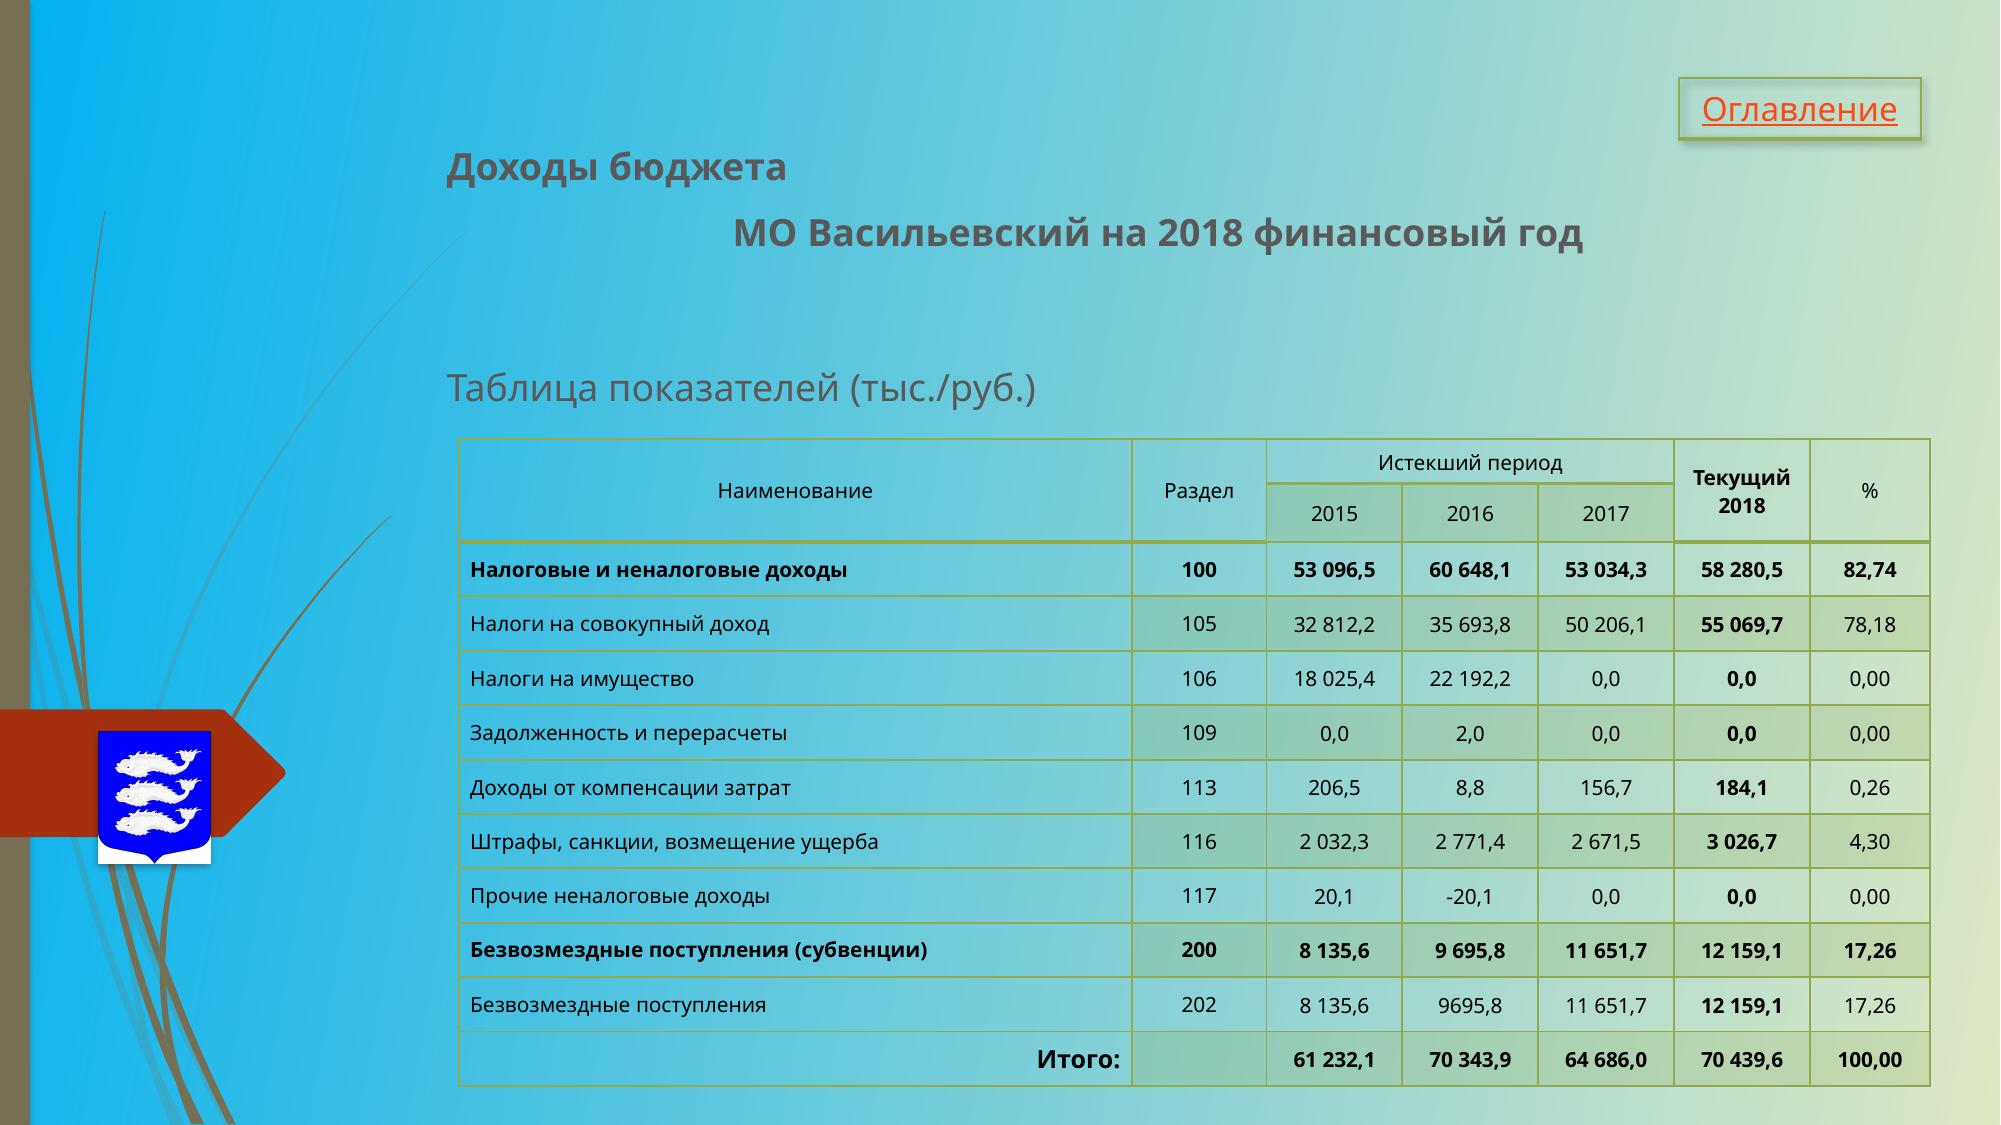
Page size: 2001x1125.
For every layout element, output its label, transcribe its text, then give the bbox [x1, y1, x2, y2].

table_cell 2 032,3 [1267, 815, 1401, 867]
table_cell 0,0 [1539, 869, 1673, 922]
text_box Доходы бюджета МО Васильевский на 2018 финансовый год [431, 135, 1895, 321]
table_cell 206,5 [1267, 761, 1401, 813]
table_cell Задолженность и перерасчеты [460, 706, 1131, 759]
table_cell 18 025,4 [1267, 652, 1401, 704]
table_cell 2015 [1267, 485, 1401, 541]
table_cell 55 069,7 [1675, 597, 1809, 650]
table_cell 70 343,9 [1403, 1032, 1537, 1085]
table_cell 8,8 [1403, 761, 1537, 813]
table_header Раздел [1133, 440, 1266, 540]
subtitle Таблица показателей (тыс./руб.) [431, 356, 1895, 454]
table_cell 200 [1133, 924, 1266, 976]
table_cell 60 648,1 [1403, 543, 1537, 595]
table_cell Итого: [460, 1032, 1131, 1085]
table_cell Налоги на имущество [460, 652, 1131, 704]
table_cell 17,26 [1811, 924, 1929, 976]
table_cell 117 [1133, 869, 1266, 922]
picture [98, 731, 211, 865]
table_cell 0,00 [1811, 652, 1929, 704]
table_cell 202 [1133, 978, 1266, 1031]
table_header Наименование [460, 440, 1131, 540]
table_cell 53 096,5 [1267, 543, 1401, 595]
table_cell Безвозмездные поступления [460, 978, 1131, 1031]
table_cell 17,26 [1811, 978, 1929, 1031]
table_cell 2,0 [1403, 706, 1537, 759]
table_cell Безвозмездные поступления (субвенции) [460, 924, 1131, 976]
table_cell 0,0 [1675, 869, 1809, 922]
table_header % [1811, 440, 1929, 540]
table_header Оглавление [1680, 79, 1920, 137]
table_header Истекший период [1267, 440, 1673, 482]
table_cell 0,0 [1539, 706, 1673, 759]
table_cell 109 [1133, 706, 1266, 759]
table_cell 12 159,1 [1675, 924, 1809, 976]
table_cell 9695,8 [1403, 978, 1537, 1031]
table_cell 32 812,2 [1267, 597, 1401, 650]
table_cell 11 651,7 [1539, 978, 1673, 1031]
table_cell 9 695,8 [1403, 924, 1537, 976]
table_cell Налоги на совокупный доход [460, 597, 1131, 650]
table_cell 53 034,3 [1539, 543, 1673, 595]
table_cell 8 135,6 [1267, 978, 1401, 1031]
table_cell 106 [1133, 652, 1266, 704]
table_cell 2016 [1403, 485, 1537, 541]
table_cell 58 280,5 [1675, 544, 1809, 595]
table_cell 2 671,5 [1539, 815, 1673, 867]
table_cell 50 206,1 [1539, 597, 1673, 650]
table_cell 100 [1133, 544, 1266, 595]
table_cell 0,0 [1539, 652, 1673, 704]
table_cell 64 686,0 [1539, 1032, 1673, 1085]
table_cell 0,0 [1675, 652, 1809, 704]
table_cell 0,00 [1811, 869, 1929, 922]
table_cell 12 159,1 [1675, 978, 1809, 1031]
table_cell 105 [1133, 597, 1266, 650]
table_cell 0,0 [1675, 706, 1809, 759]
table_cell 184,1 [1675, 761, 1809, 813]
table_cell 20,1 [1267, 869, 1401, 922]
table_cell 4,30 [1811, 815, 1929, 867]
table_cell 116 [1133, 815, 1266, 867]
table_cell 2 771,4 [1403, 815, 1537, 867]
table_cell 78,18 [1811, 597, 1929, 650]
table_cell 0,26 [1811, 761, 1929, 813]
table_cell Налоговые и неналоговые доходы [460, 544, 1131, 595]
table_cell 8 135,6 [1267, 924, 1401, 976]
table_cell 100,00 [1811, 1032, 1929, 1085]
table_cell 70 439,6 [1675, 1032, 1809, 1085]
table_cell 35 693,8 [1403, 597, 1537, 650]
table_cell 2017 [1539, 485, 1673, 541]
table_cell 156,7 [1539, 761, 1673, 813]
table_cell Доходы от компенсации затрат [460, 761, 1131, 813]
table_cell 61 232,1 [1267, 1032, 1401, 1085]
table_cell Прочие неналоговые доходы [460, 869, 1131, 922]
table_cell Штрафы, санкции, возмещение ущерба [460, 815, 1131, 867]
table_cell 0,00 [1811, 706, 1929, 759]
table_cell 82,74 [1811, 544, 1929, 595]
table_cell 22 192,2 [1403, 652, 1537, 704]
table_cell 11 651,7 [1539, 924, 1673, 976]
table_cell [1133, 1032, 1266, 1085]
table_cell -20,1 [1403, 869, 1537, 922]
table_header Текущий 2018 [1675, 440, 1809, 540]
table_cell 3 026,7 [1675, 815, 1809, 867]
table_cell 0,0 [1267, 706, 1401, 759]
table_cell 113 [1133, 761, 1266, 813]
